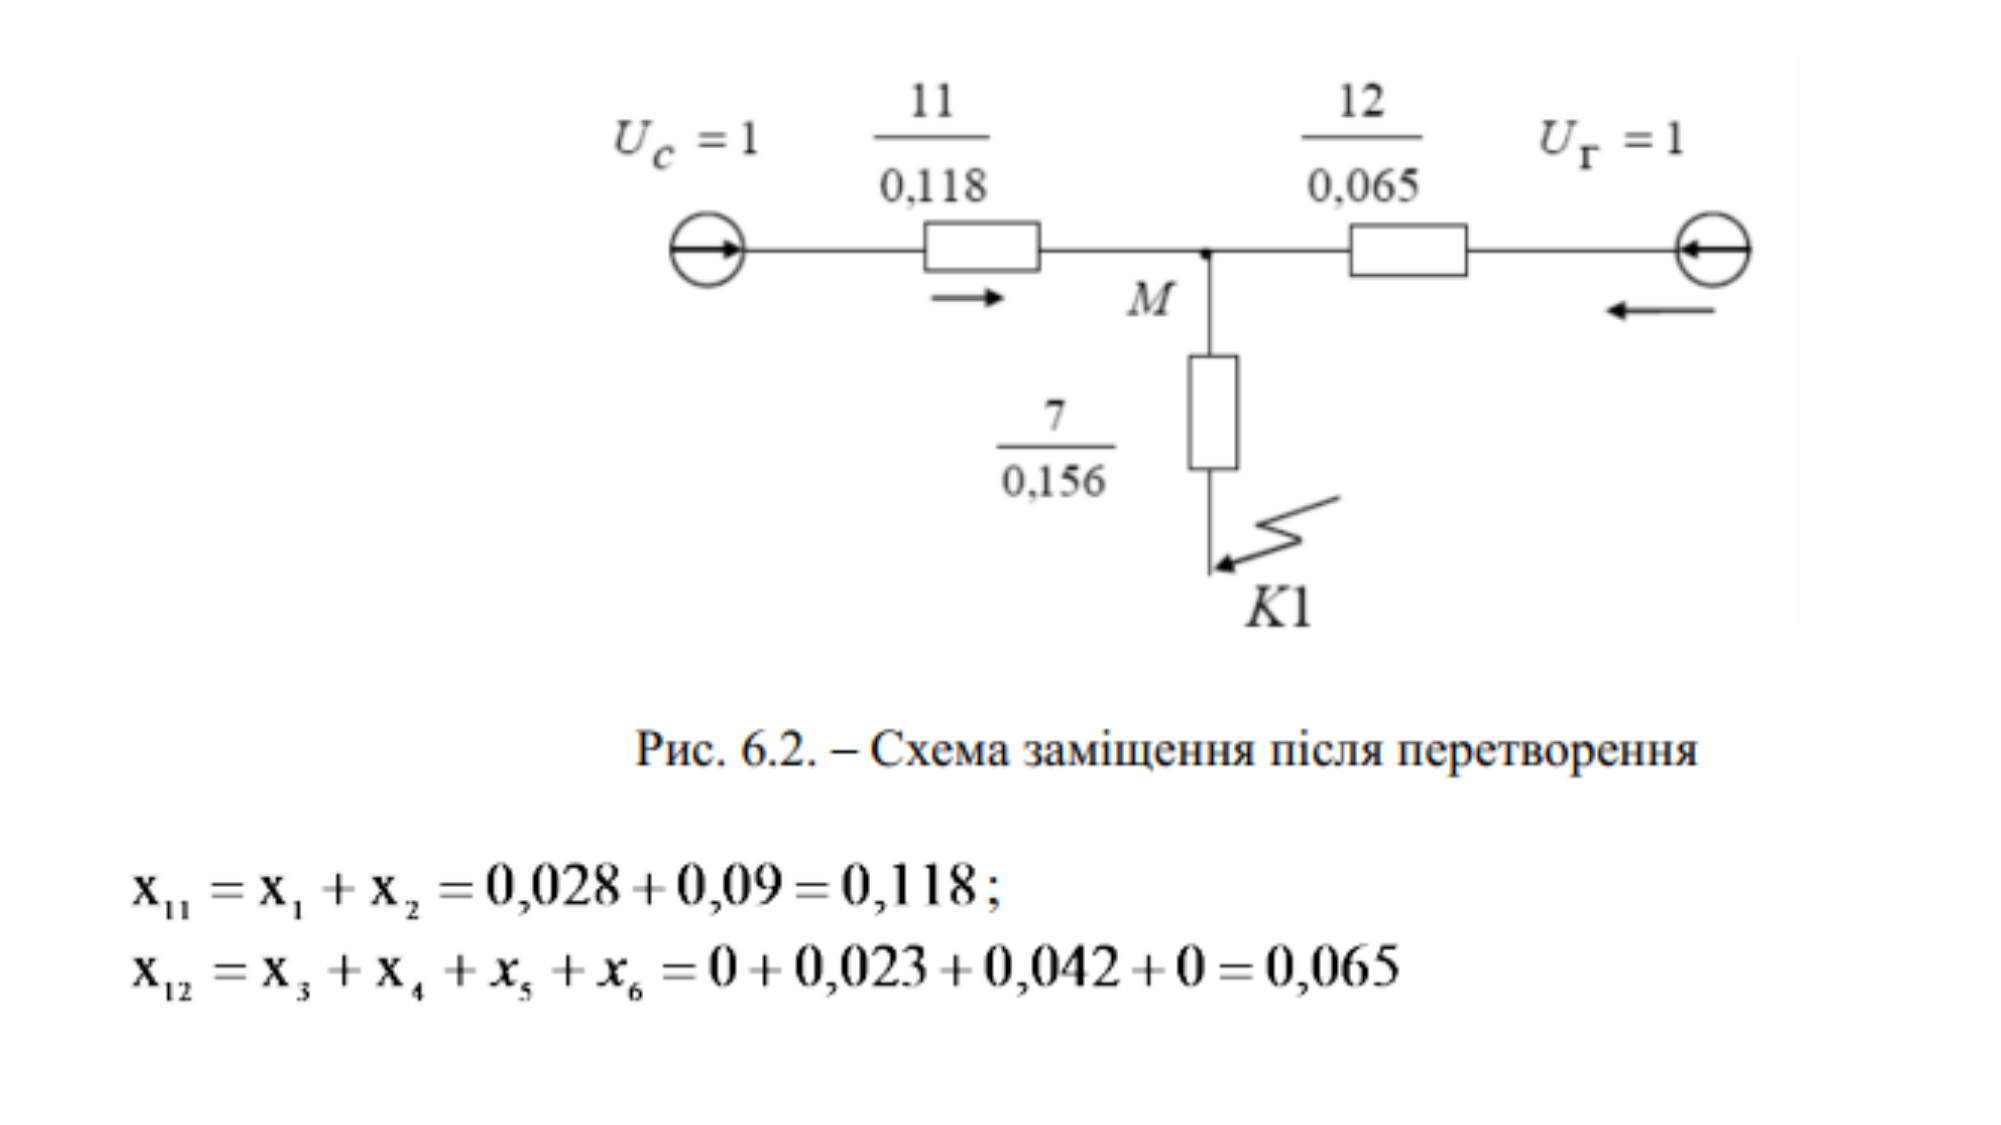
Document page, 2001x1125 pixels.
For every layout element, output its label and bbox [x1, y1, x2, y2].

list [0, 51, 1966, 1006]
